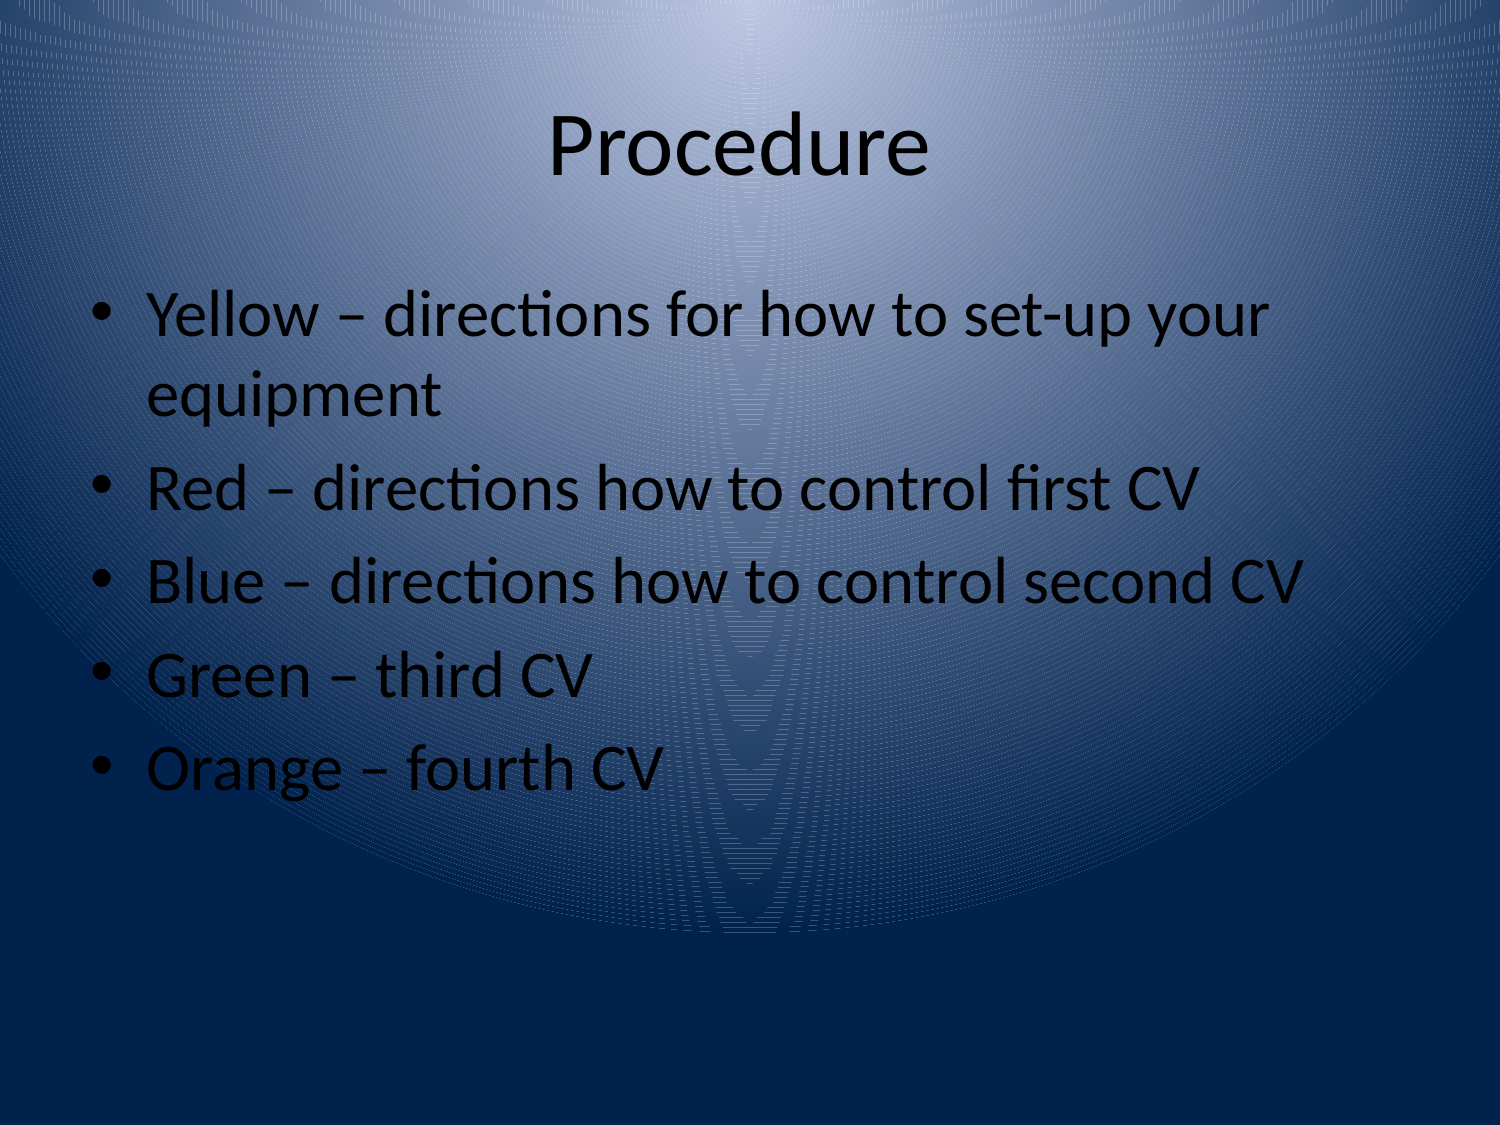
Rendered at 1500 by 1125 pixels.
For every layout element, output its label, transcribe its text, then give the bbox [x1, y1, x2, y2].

title Procedure [75, 45, 1425, 233]
list Yellow – directions for how to set-up your equipment Red – directions how to control first CV Blue – directions how to control second CV Green – third CV Orange – fourth CV [75, 262, 1425, 1005]
